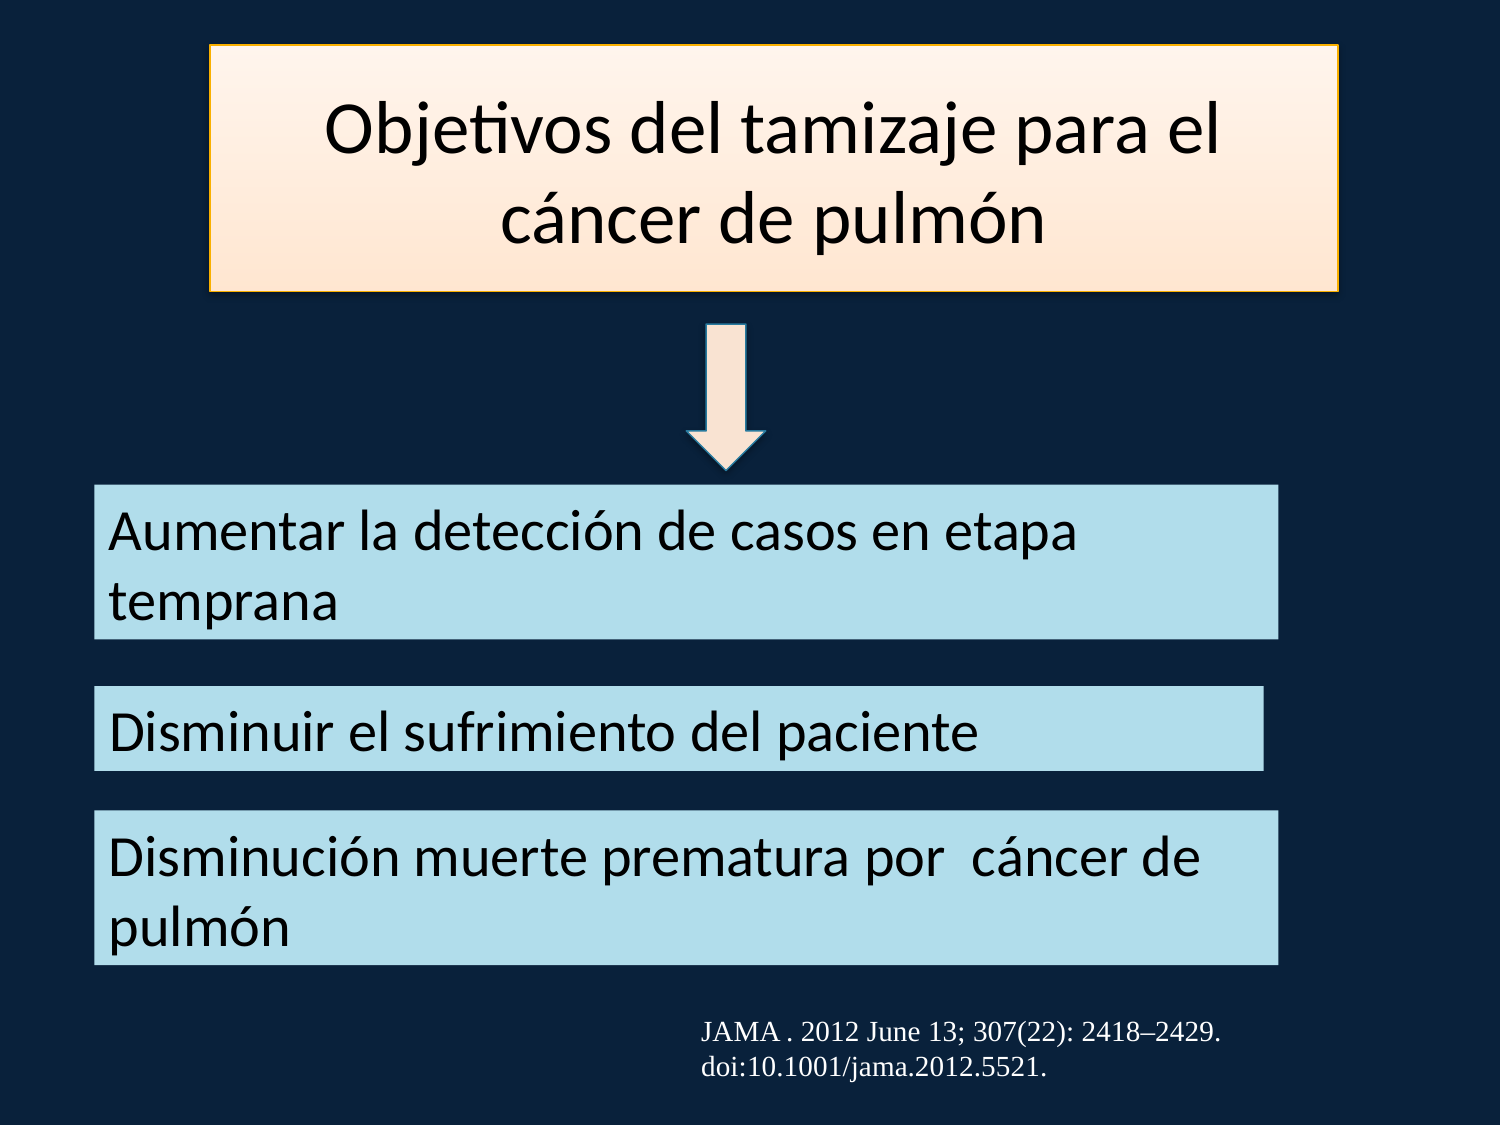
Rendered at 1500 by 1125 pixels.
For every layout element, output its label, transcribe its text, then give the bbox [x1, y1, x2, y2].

text_box Disminuir el sufrimiento del paciente [94, 686, 1264, 771]
text_box Disminución muerte prematura por cáncer de pulmón [94, 810, 1279, 966]
text_box JAMA . 2012 June 13; 307(22): 2418–2429. doi:10.1001/jama.2012.5521. [686, 1005, 1437, 1090]
title Objetivos del tamizaje para el cáncer de pulmón [209, 44, 1339, 292]
text_box Aumentar la detección de casos en etapa temprana [94, 484, 1279, 640]
text_box [685, 323, 767, 472]
